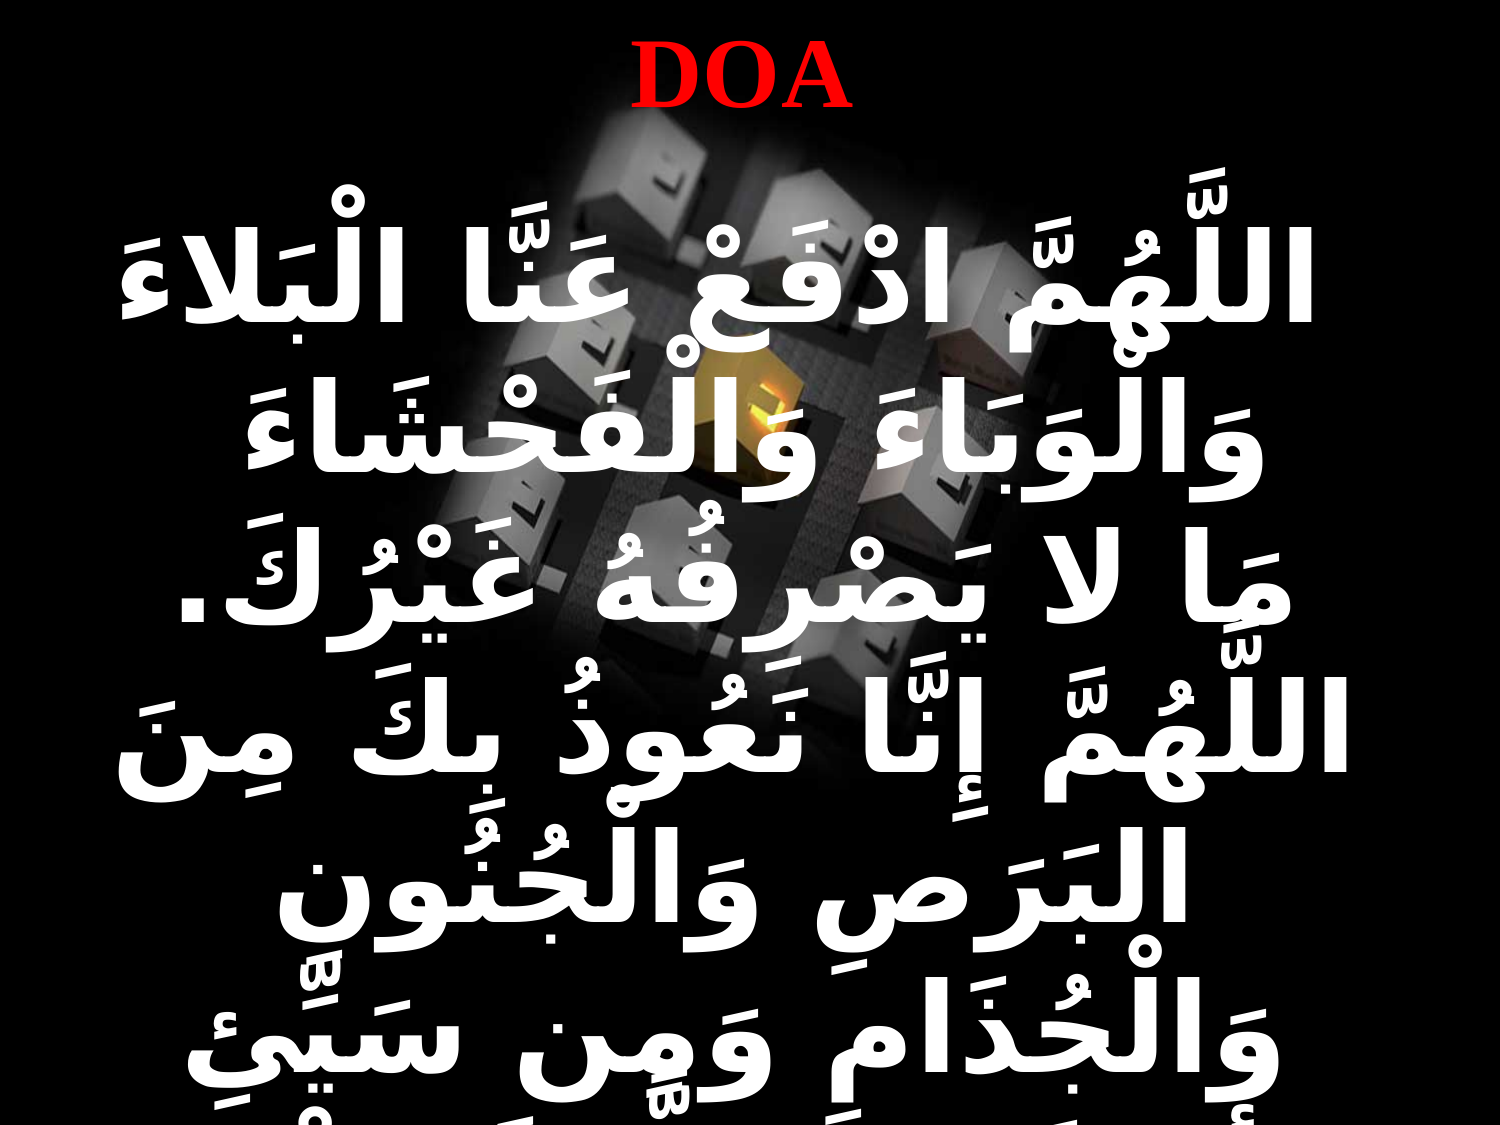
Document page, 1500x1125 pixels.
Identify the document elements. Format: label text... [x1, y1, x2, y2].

text_box DOA [614, 0, 870, 136]
picture [0, 0, 1500, 1125]
text_box اللَّهُمَّ ادْفَعْ عَنَّا الْبَلاءَ وَالْوَبَاءَ وَالْفَحْشَاءَ مَا لا يَصْرِفُهُ غَيْرُكَ. اللَّهُمَّ إِنَّا نَعُوذُ بِكَ مِنَ البَرَصِ وَالْجُنُونِ وَالْجُذَامِ وَمِن سَيِّئِ الأَسْقَامِ. اللَّهُمَّ اشْفِ مَرْضَانَا وَارْحَمْ مَّوْتَانَا، وَالْطُفْ بِنَا فِيمَا نَزَلَ بِنَا. [38, 189, 1431, 1125]
